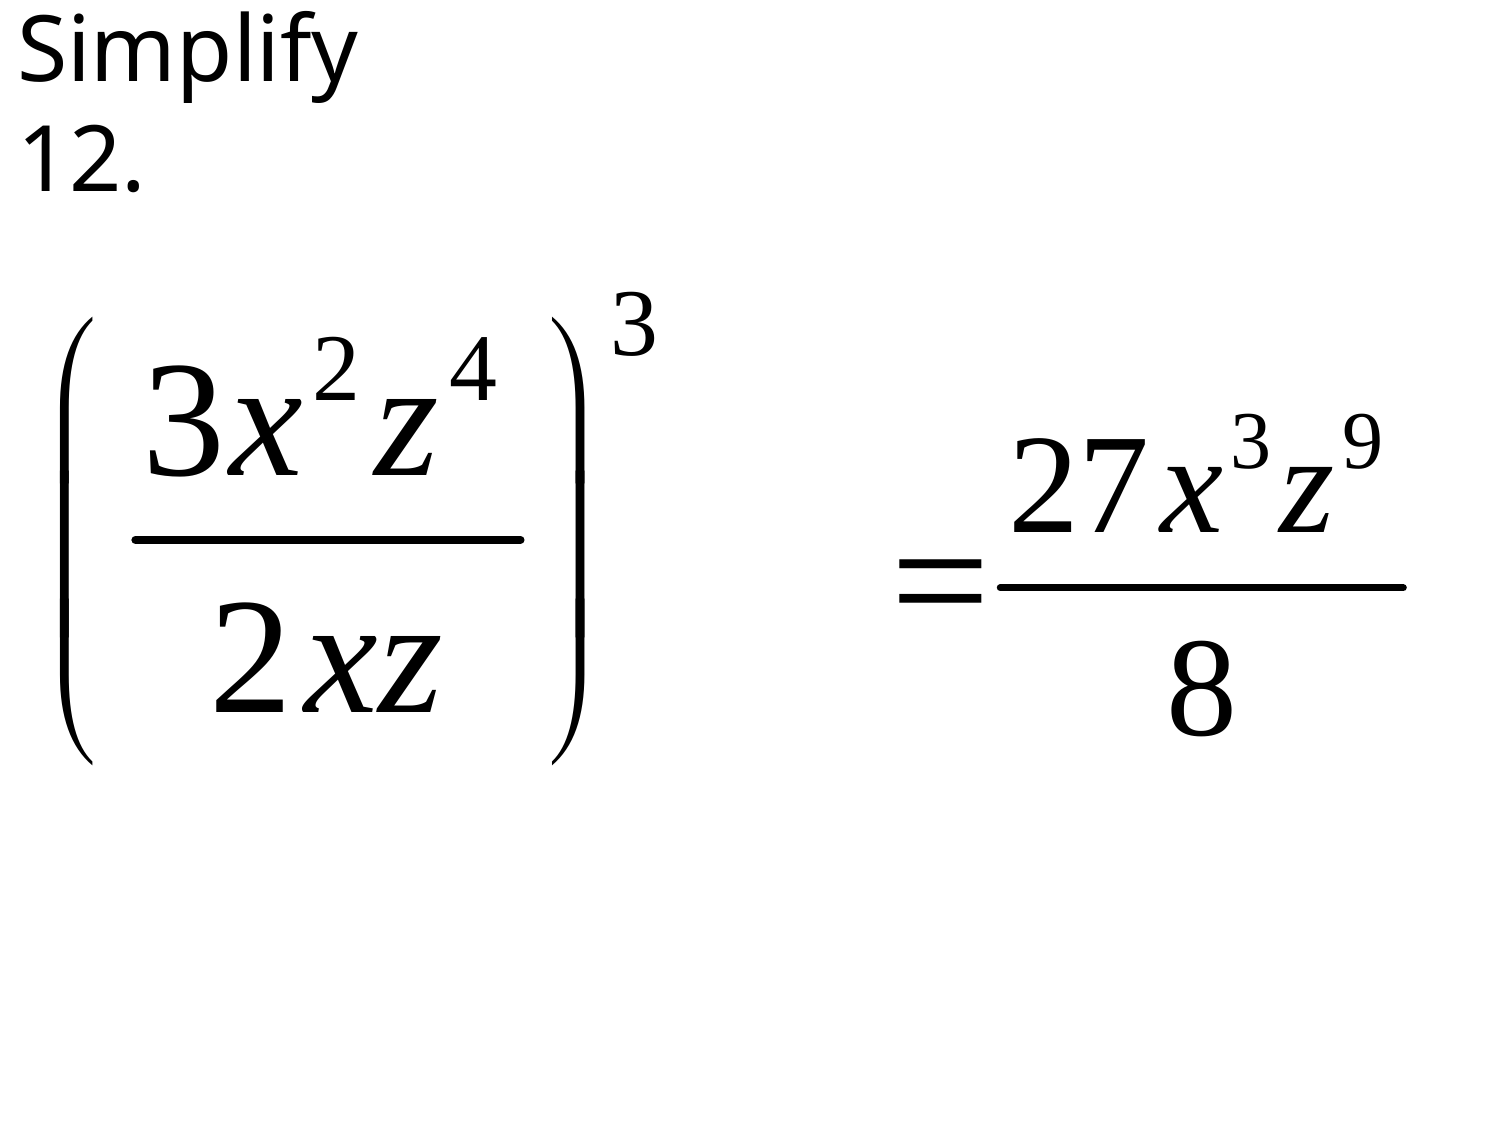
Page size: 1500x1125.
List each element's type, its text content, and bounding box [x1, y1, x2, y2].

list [862, 374, 1431, 766]
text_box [24, 249, 689, 803]
title Simplify 12. [2, 6, 1353, 194]
